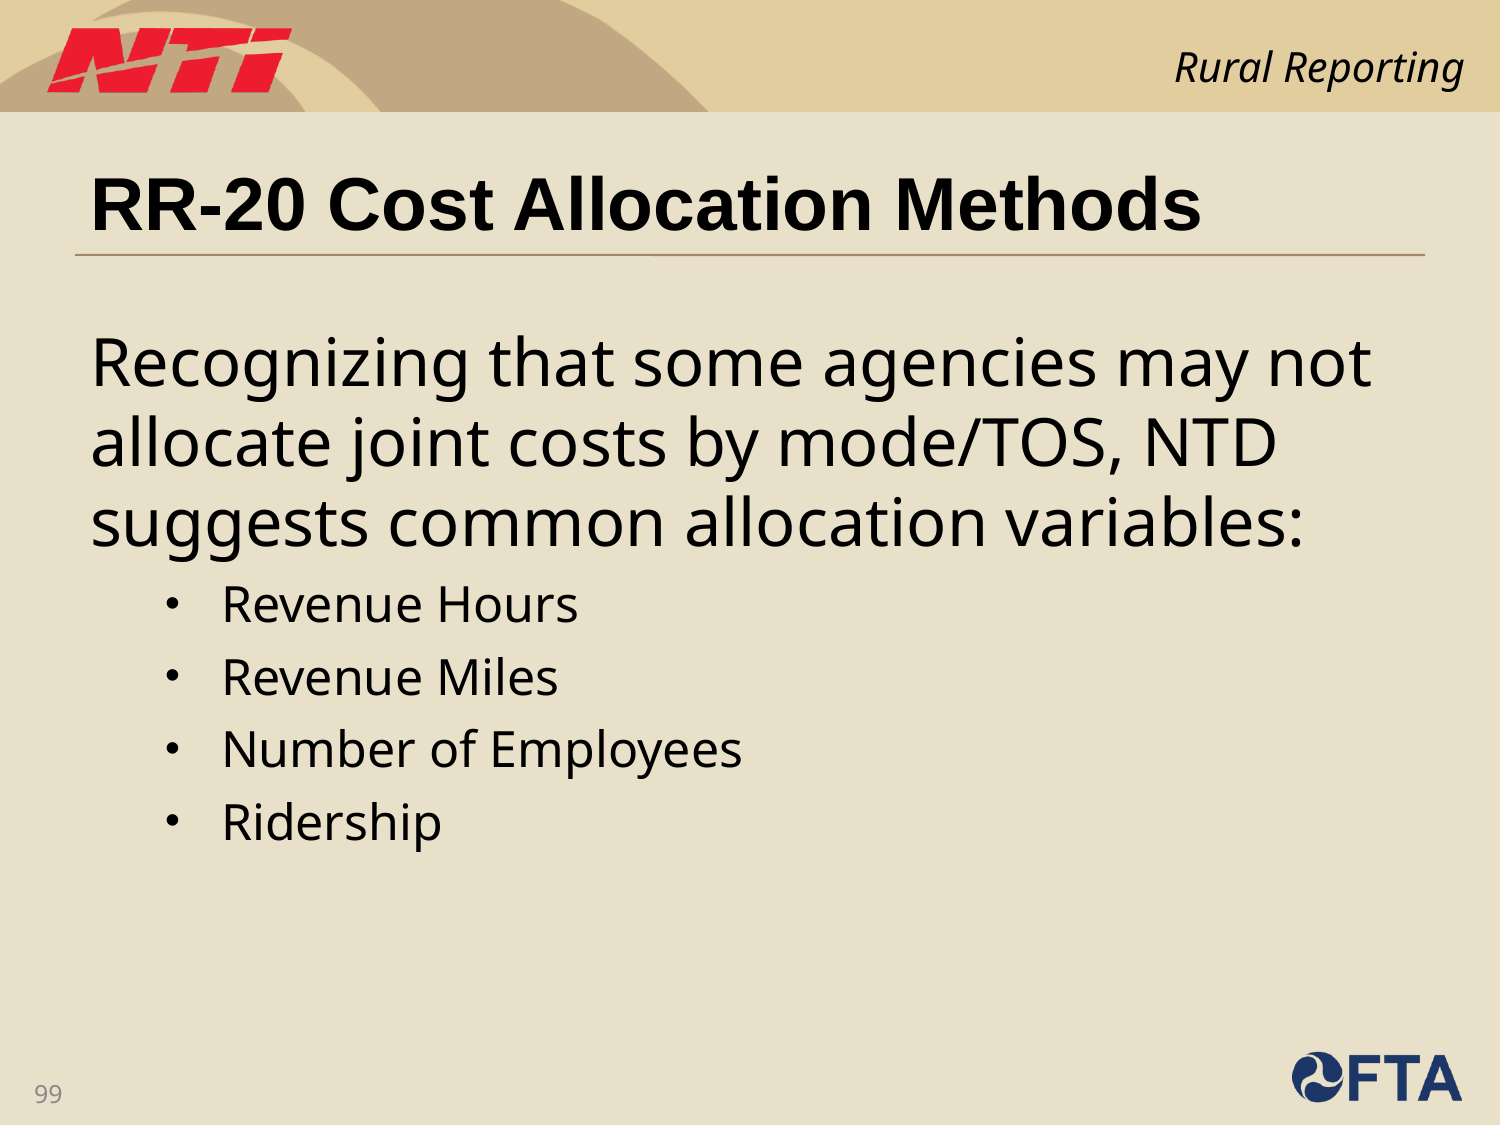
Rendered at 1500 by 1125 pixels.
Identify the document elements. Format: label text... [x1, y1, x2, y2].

picture [1292, 1046, 1462, 1124]
slide_number 99 [0, 1065, 78, 1125]
title RR-20 Cost Allocation Methods [75, 132, 1425, 268]
picture [0, 0, 1500, 112]
list Recognizing that some agencies may not allocate joint costs by mode/TOS, NTD suggests common allocation variables: Revenue Hours Revenue Miles Number of Employees Ridership [75, 312, 1413, 1012]
